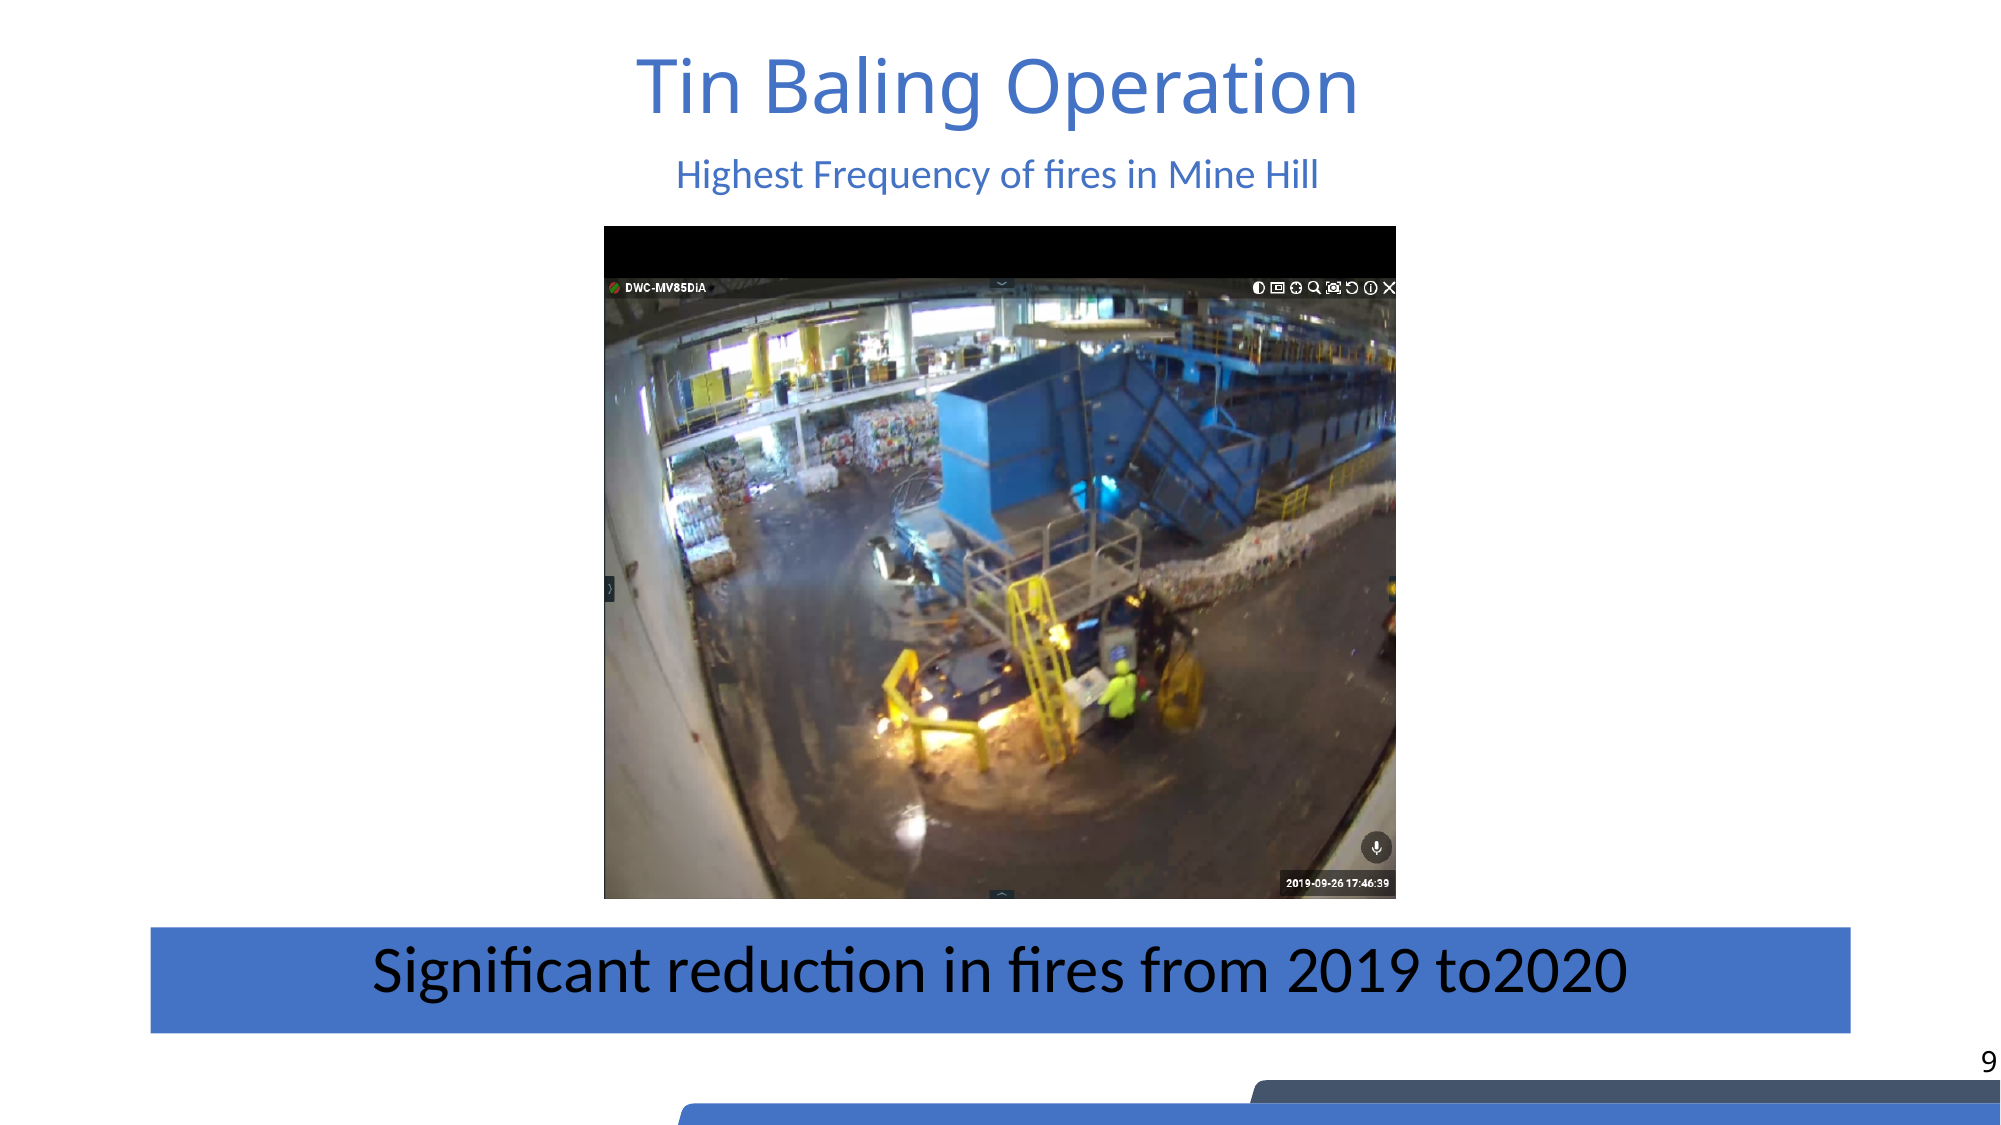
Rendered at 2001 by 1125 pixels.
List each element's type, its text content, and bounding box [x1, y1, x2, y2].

list Highest Frequency of fires in Mine Hill [147, 145, 1848, 207]
title Tin Baling Operation [361, 41, 1636, 138]
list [604, 226, 1396, 899]
list Significant reduction in fires from 2019 to2020 [150, 927, 1851, 1034]
